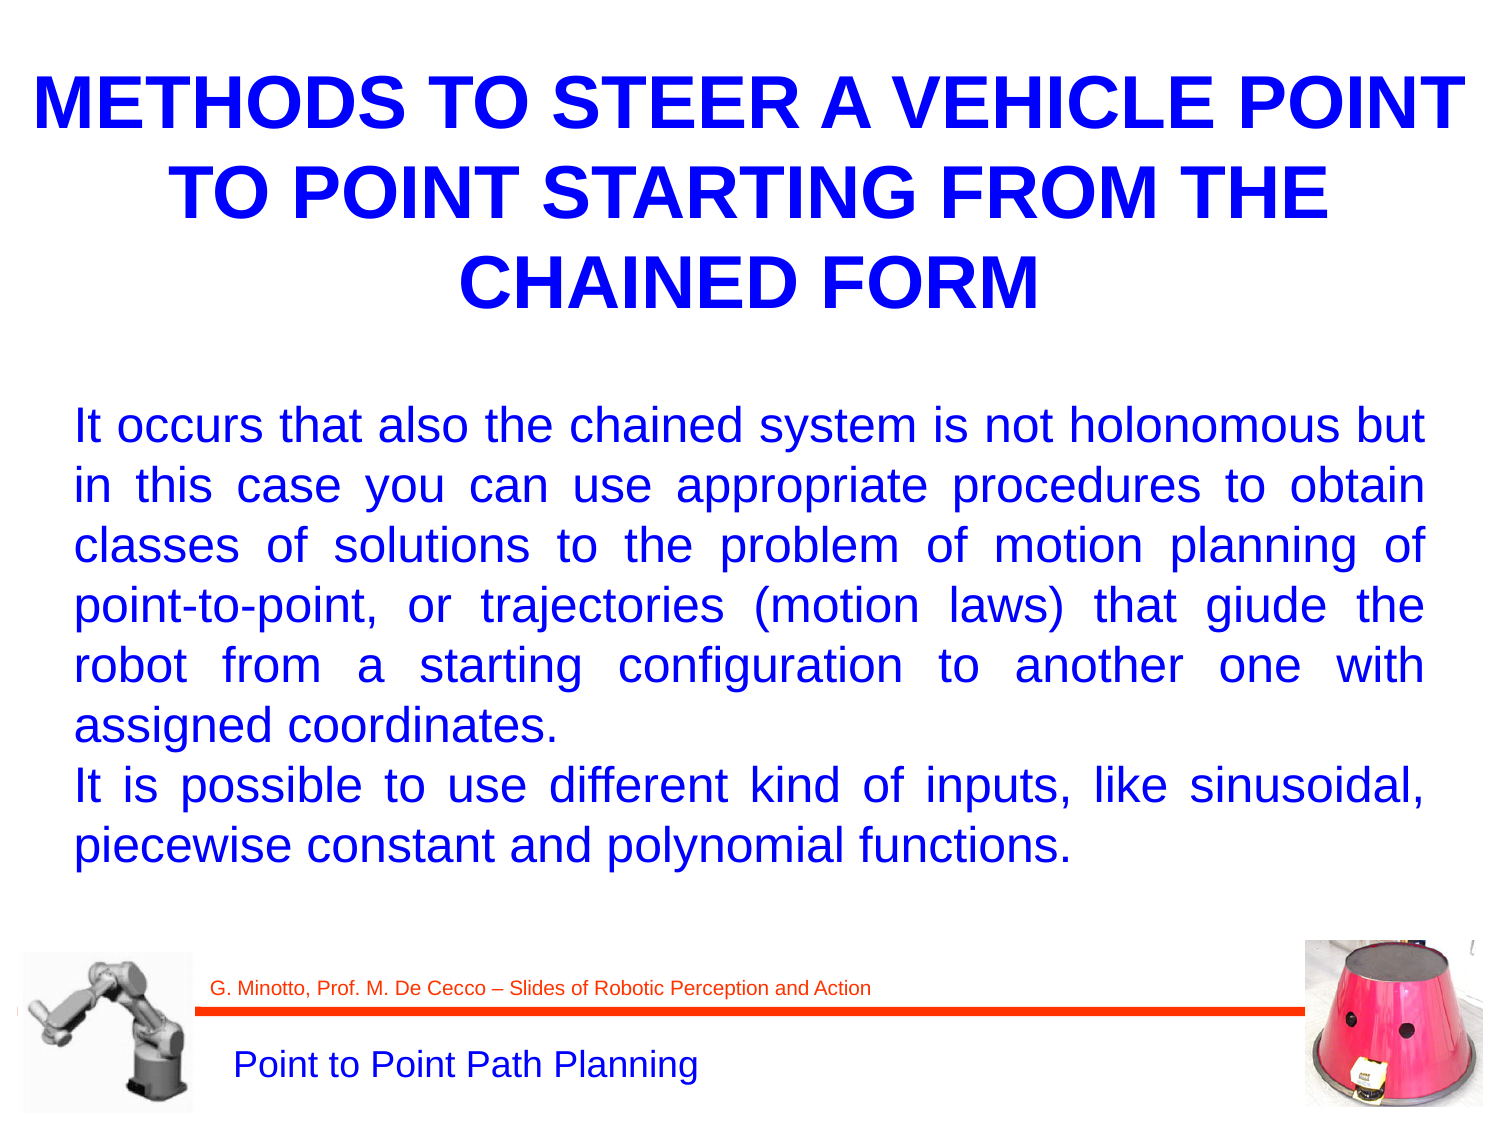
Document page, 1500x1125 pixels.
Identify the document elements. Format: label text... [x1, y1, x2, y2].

picture [17, 952, 195, 1113]
text_box Methods to steer a vehicle point to point starting from the chained form [0, 45, 1500, 331]
picture [1305, 940, 1483, 1107]
text_box It occurs that also the chained system is not holonomous but in this case you can use appropriate procedures to obtain classes of solutions to the problem of motion planning of point-to-point, or trajectories (motion laws) that giude the robot from a starting configuration to another one with assigned coordinates. It is possible to use different kind of inputs, like sinusoidal, piecewise constant and polynomial functions. [58, 385, 1442, 881]
